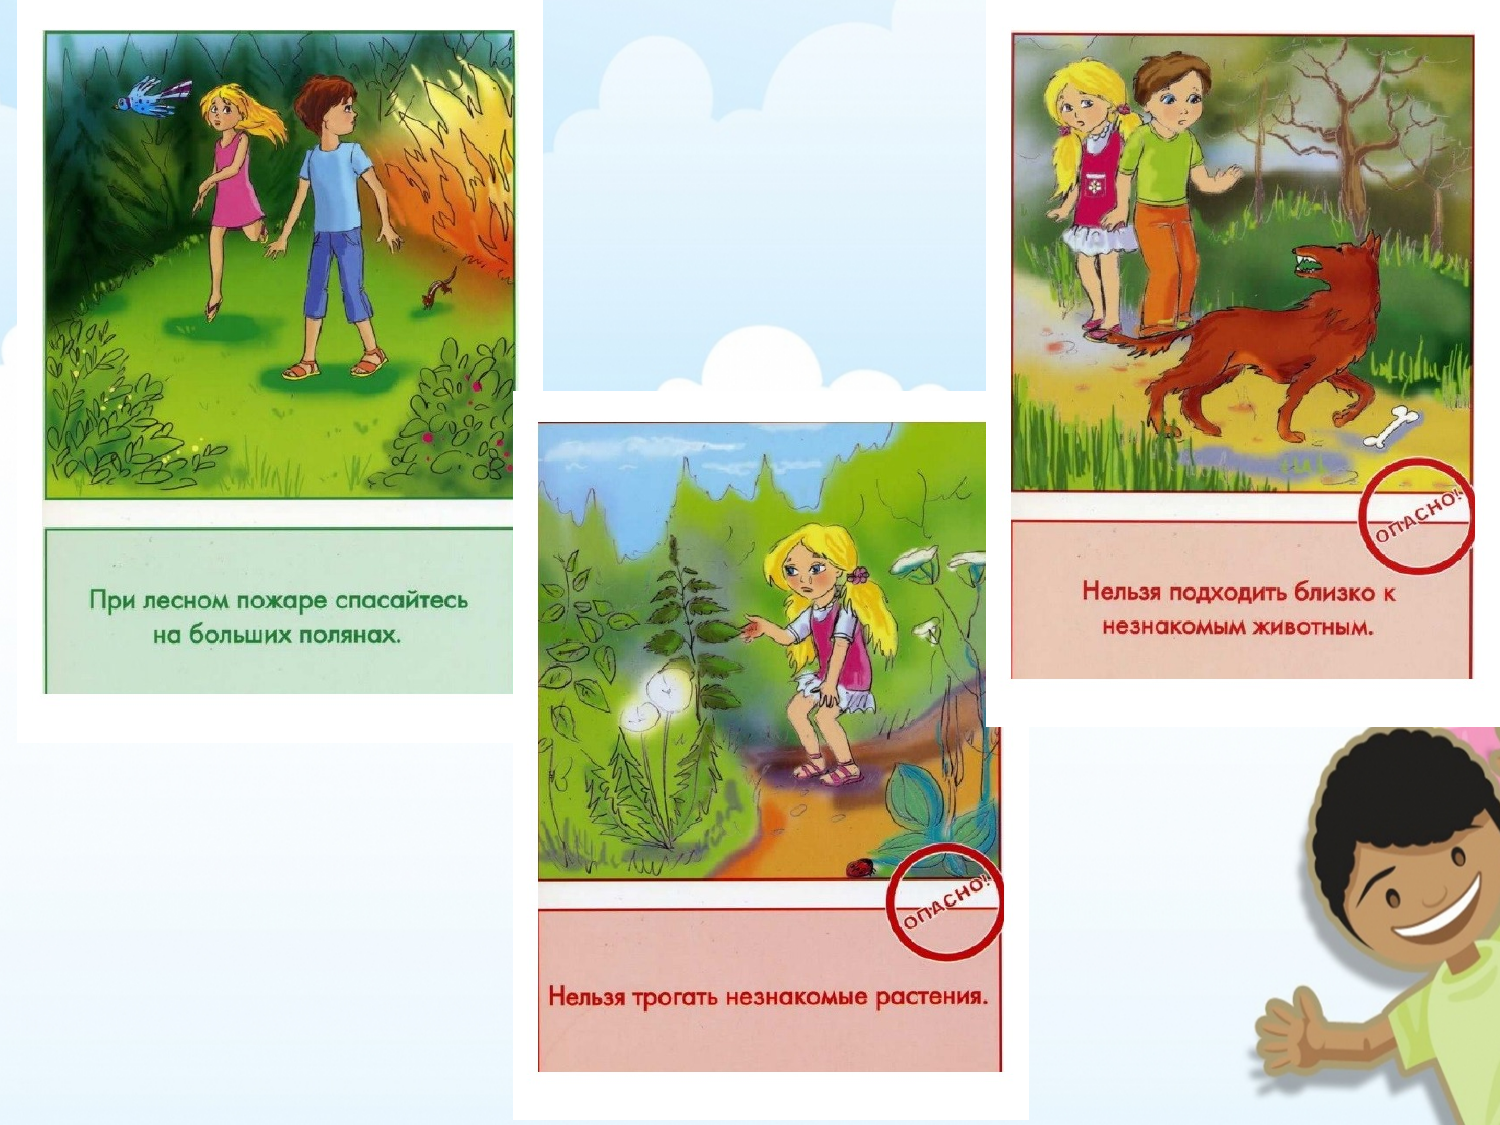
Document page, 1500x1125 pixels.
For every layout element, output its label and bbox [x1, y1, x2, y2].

list [17, 0, 543, 743]
picture [0, 0, 1500, 1125]
